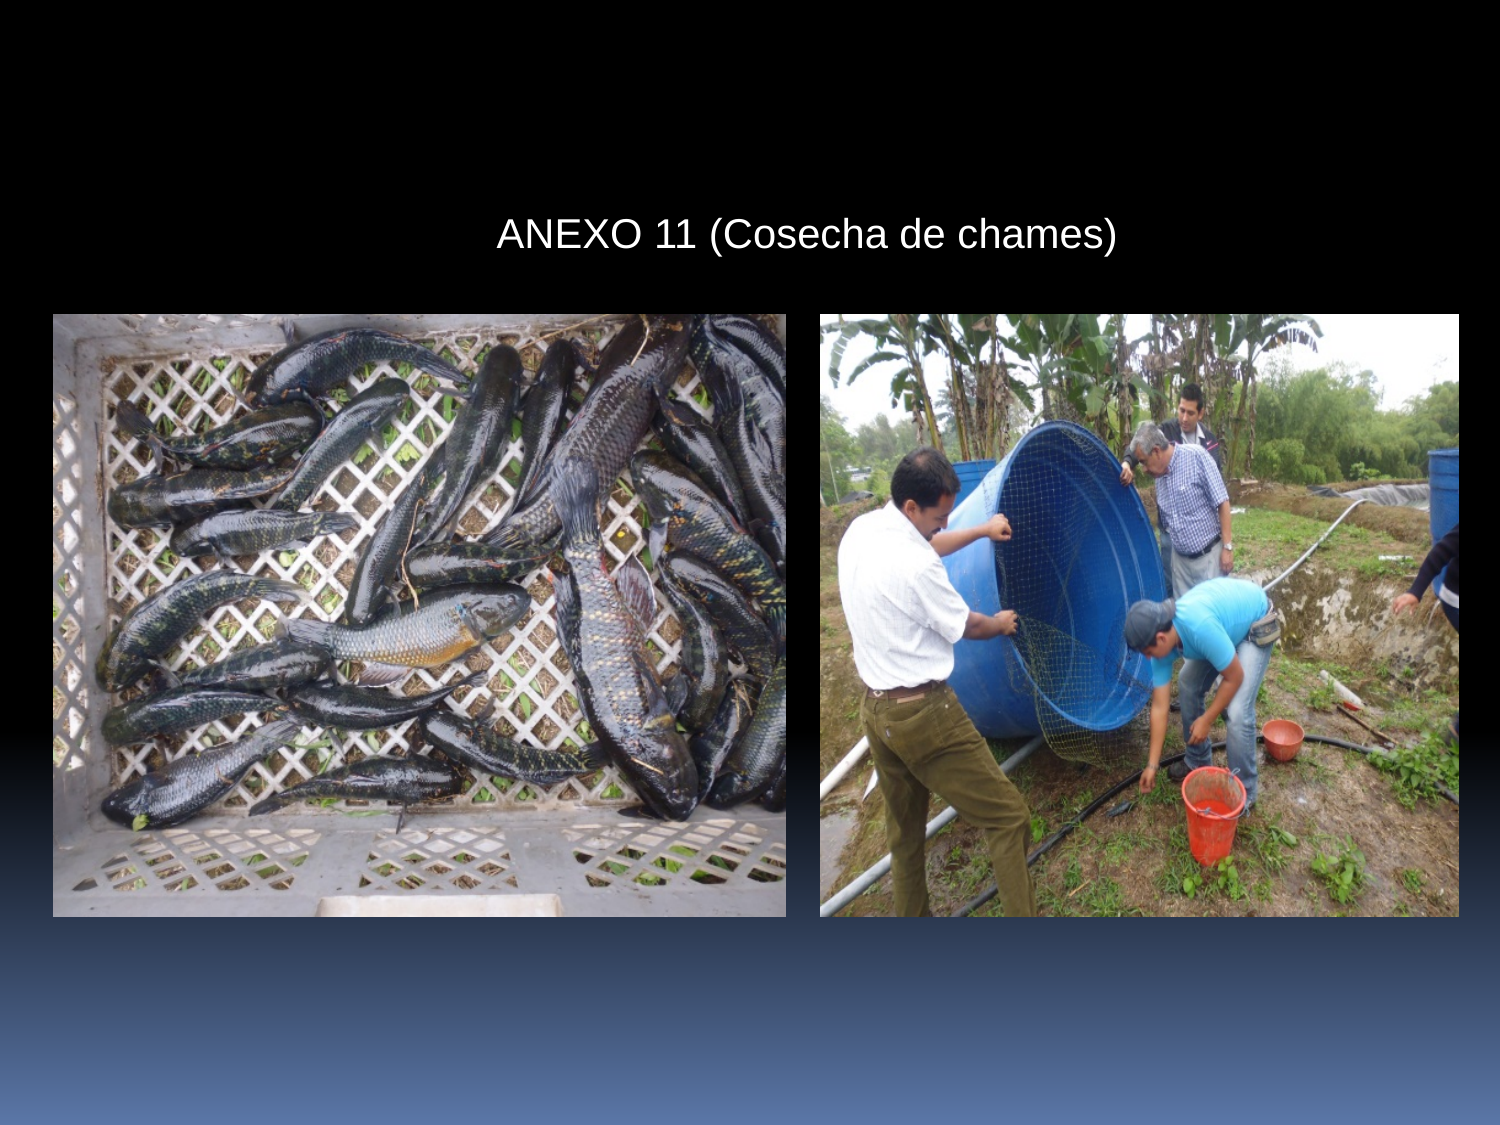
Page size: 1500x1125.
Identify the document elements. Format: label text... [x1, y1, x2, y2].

picture [52, 313, 786, 918]
text_box ANEXO 11 (Cosecha de chames) [481, 198, 1134, 314]
picture [820, 313, 1460, 918]
